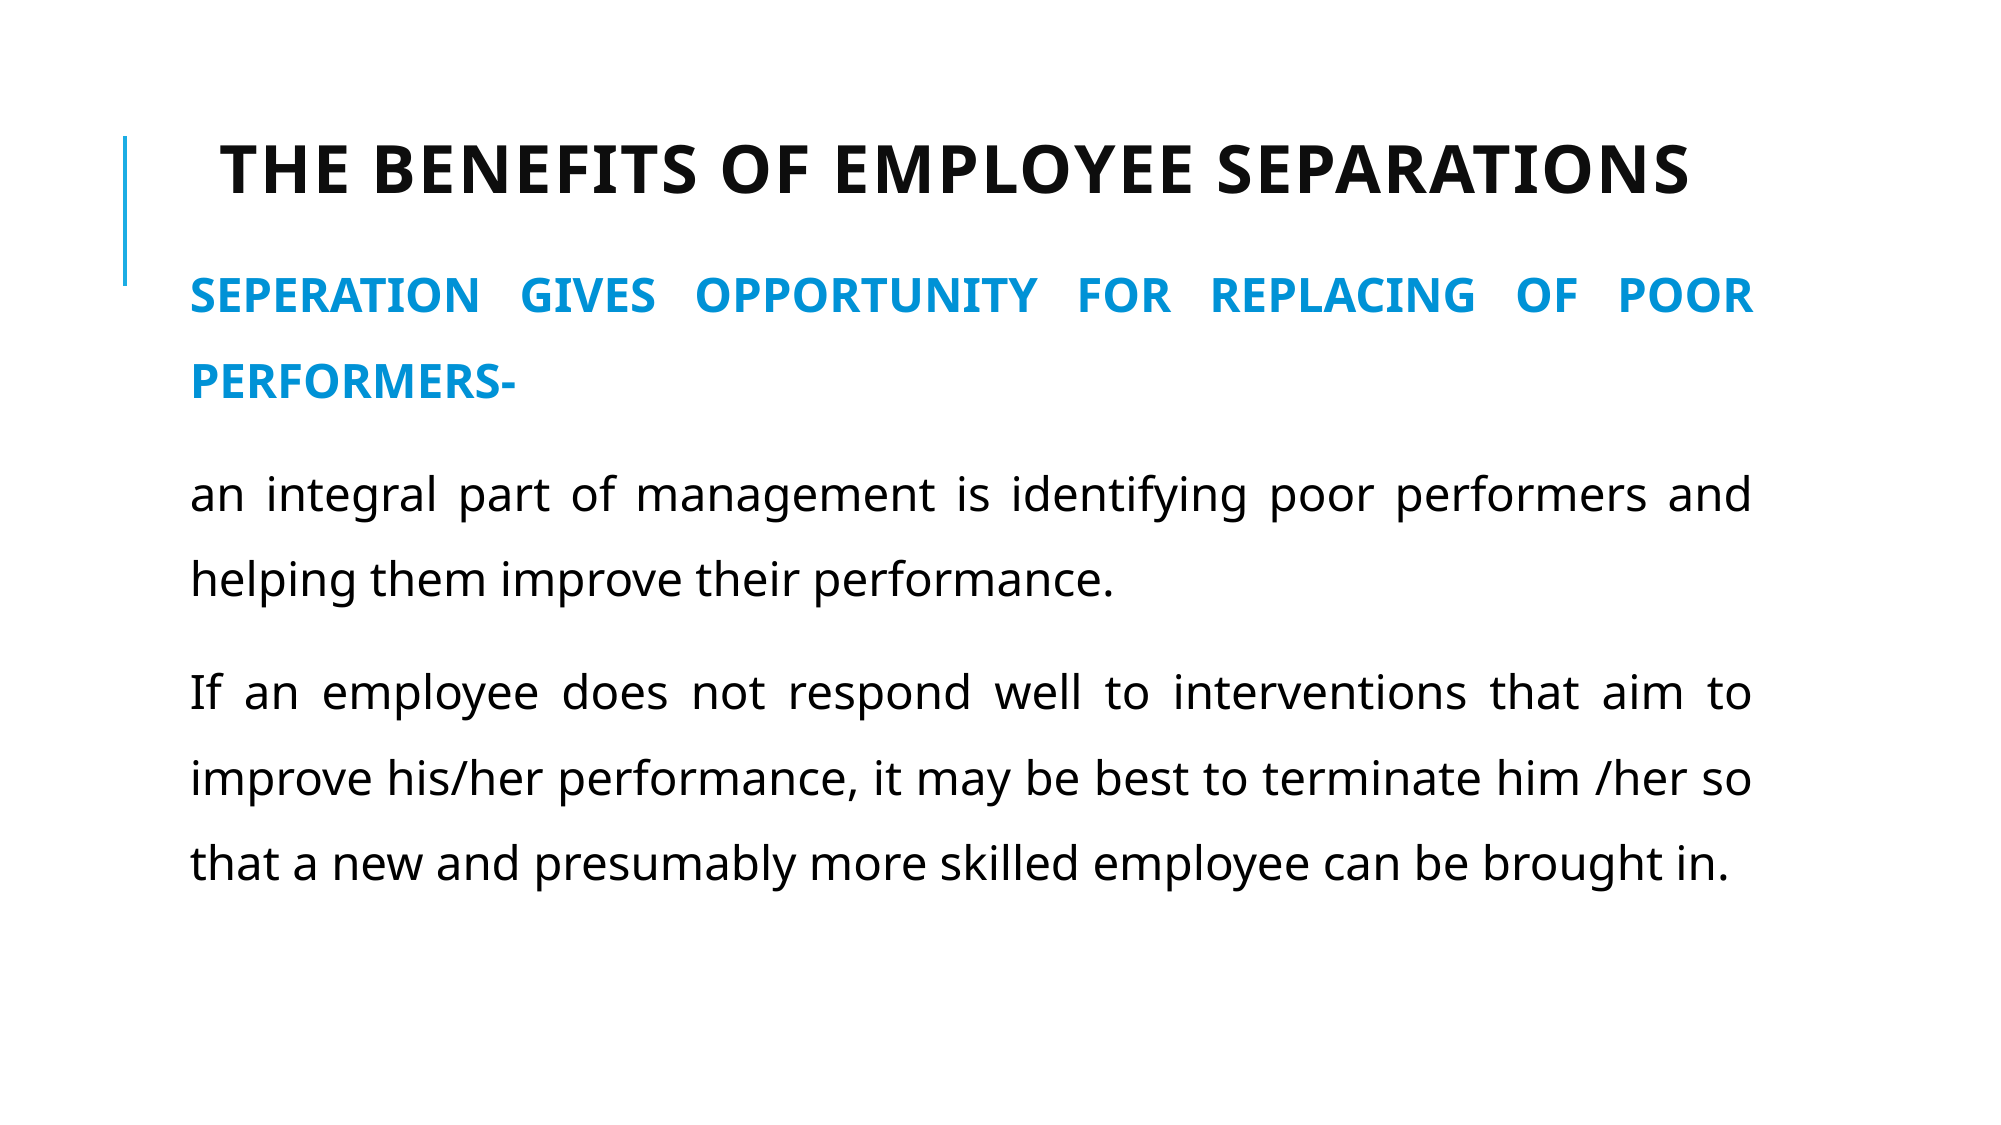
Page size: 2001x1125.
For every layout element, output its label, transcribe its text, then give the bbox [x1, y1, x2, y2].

list SEPERATION GIVES OPPORTUNITY FOR REPLACING OF POOR PERFORMERS- an integral part of management is identifying poor performers and helping them improve their performance. If an employee does not respond well to interventions that aim to improve his/her performance, it may be best to terminate him /her so that a new and presumably more skilled employee can be brought in. [168, 229, 1763, 982]
title The benefits of employee separations [168, 96, 1763, 229]
